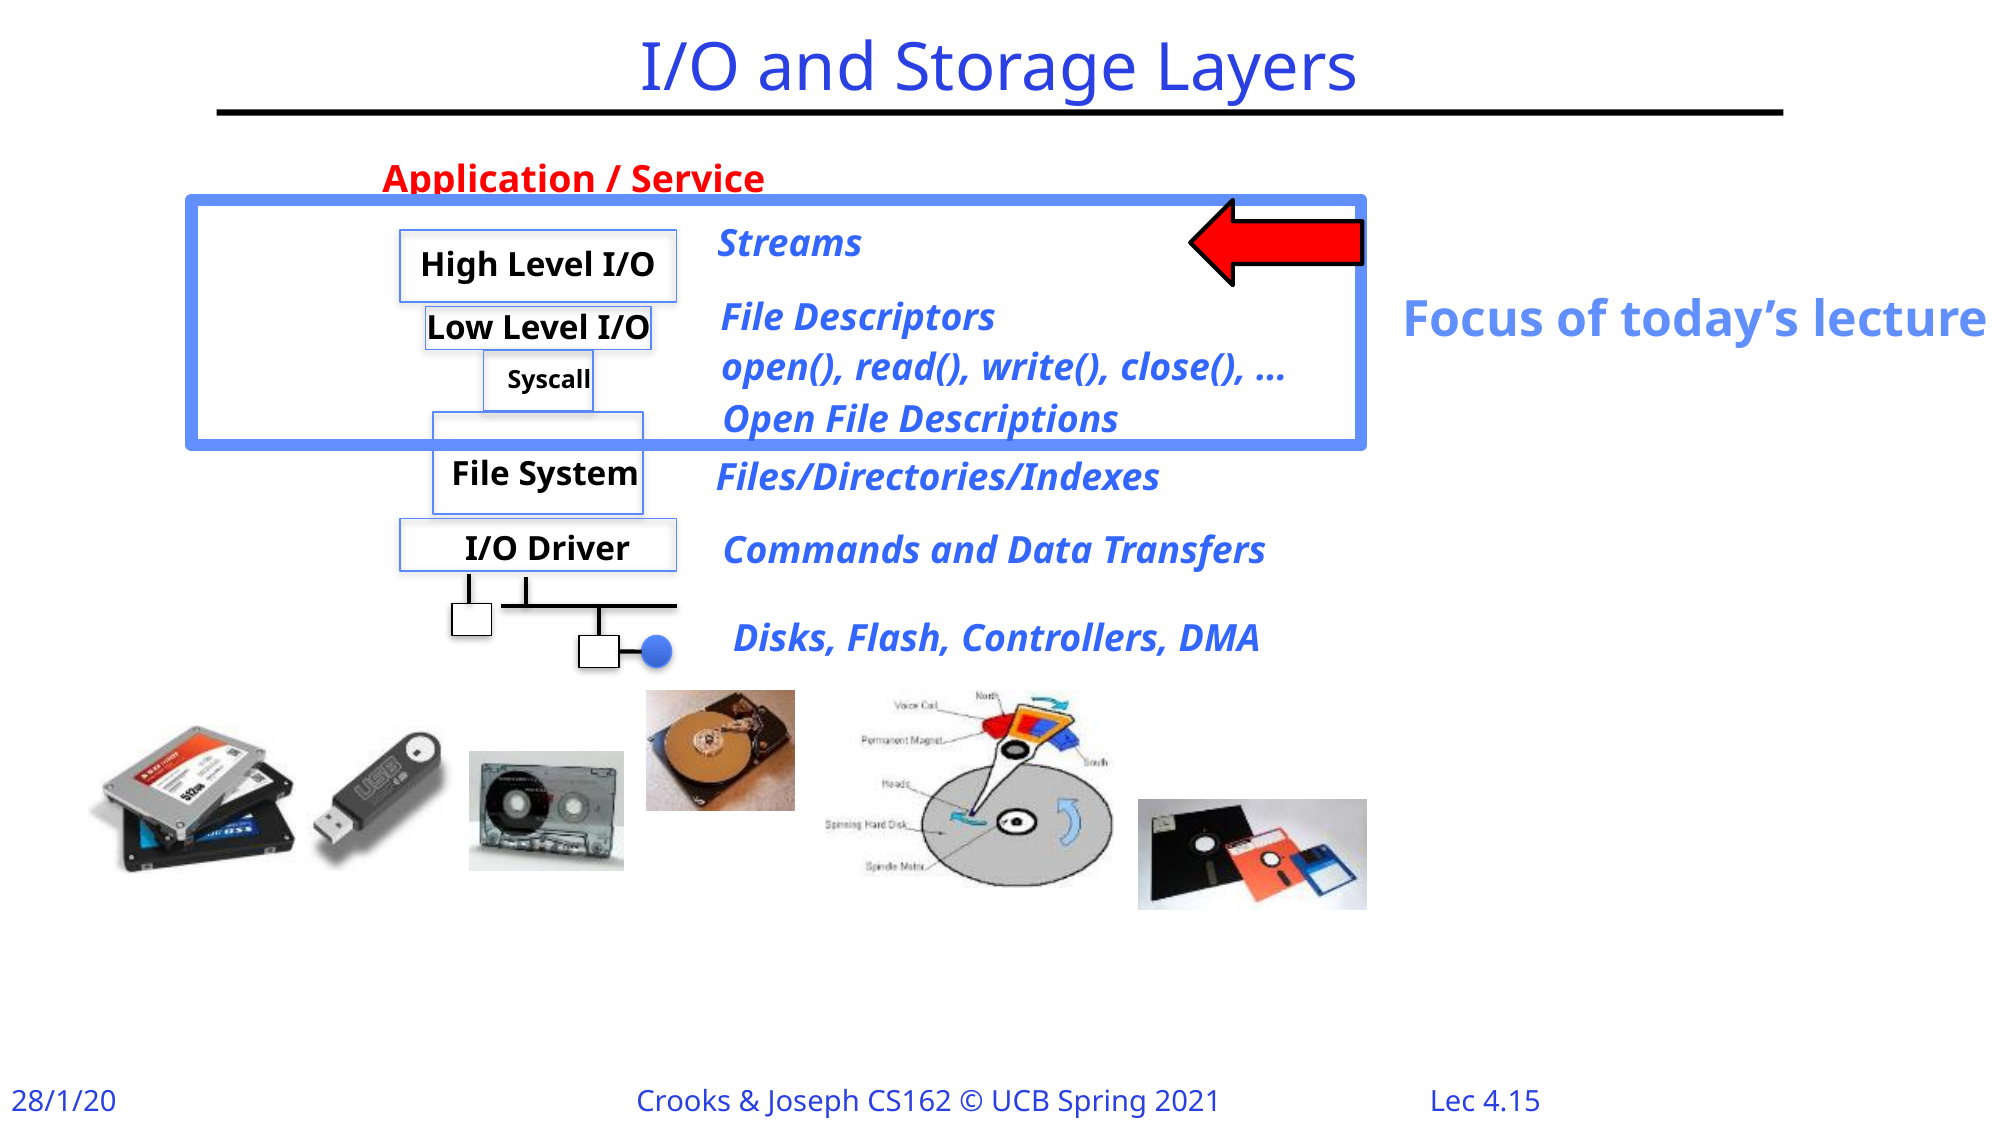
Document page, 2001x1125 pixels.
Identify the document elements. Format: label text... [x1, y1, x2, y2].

text_box [189, 198, 1363, 447]
picture [469, 750, 625, 871]
text_box [451, 603, 492, 636]
text_box [399, 518, 677, 572]
picture [646, 689, 795, 812]
picture [306, 724, 453, 871]
text_box Files/Directories/Indexes [701, 447, 1176, 506]
text_box [432, 447, 644, 515]
picture [825, 689, 1114, 889]
picture [87, 724, 296, 875]
text_box [641, 634, 673, 669]
text_box Disks, Flash, Controllers, DMA [718, 606, 1277, 667]
text_box Application / Service [367, 147, 781, 198]
text_box [578, 635, 620, 668]
text_box [1188, 198, 1365, 288]
title I/O and Storage Layers [216, 24, 1784, 113]
text_box Open File Descriptions [707, 387, 1135, 448]
picture [1138, 799, 1367, 911]
text_box File System [648, 447, 655, 500]
text_box Commands and Data Transfers [707, 518, 1282, 579]
text_box Focus of today’s lecture [1387, 279, 2000, 355]
